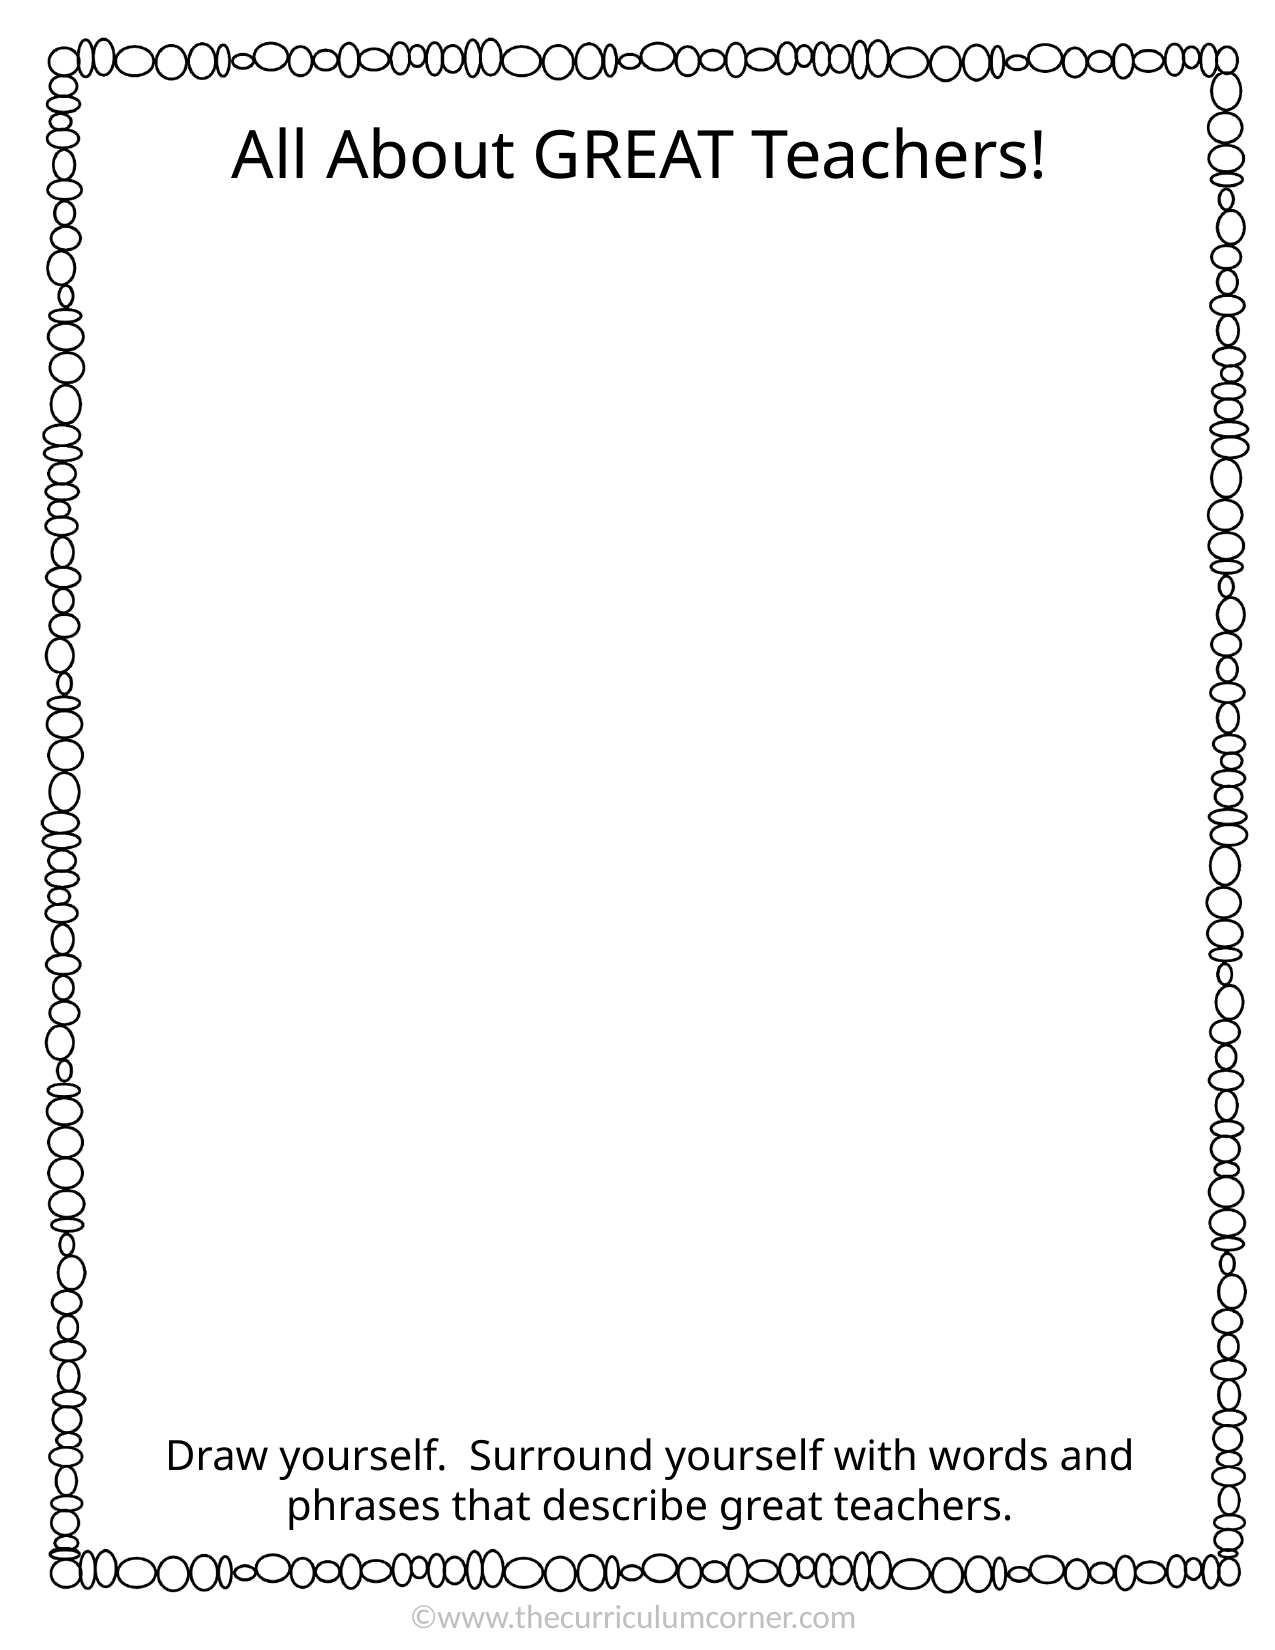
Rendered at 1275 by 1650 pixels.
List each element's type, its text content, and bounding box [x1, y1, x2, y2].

picture [40, 37, 1251, 1594]
text_box ©www.thecurriculumcorner.com [394, 1603, 872, 1643]
